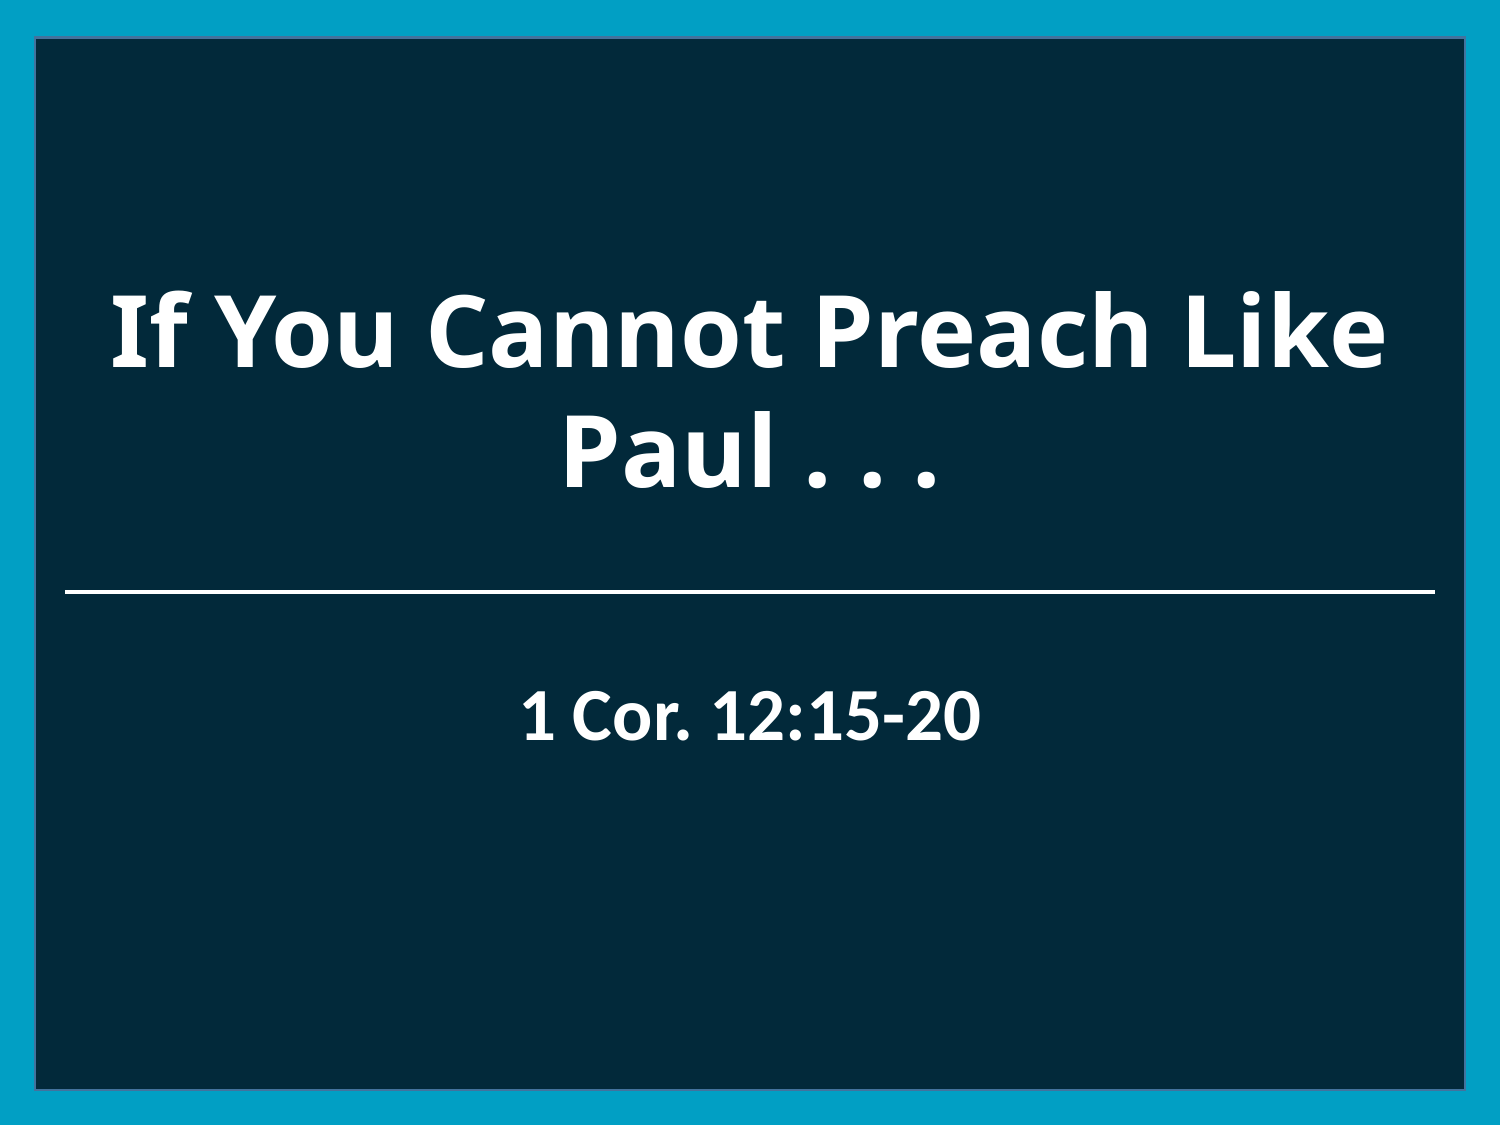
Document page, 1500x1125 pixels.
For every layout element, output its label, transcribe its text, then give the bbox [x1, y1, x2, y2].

subtitle 1 Cor. 12:15-20 [54, 668, 1446, 1067]
title If You Cannot Preach Like Paul . . . [41, 372, 1459, 516]
